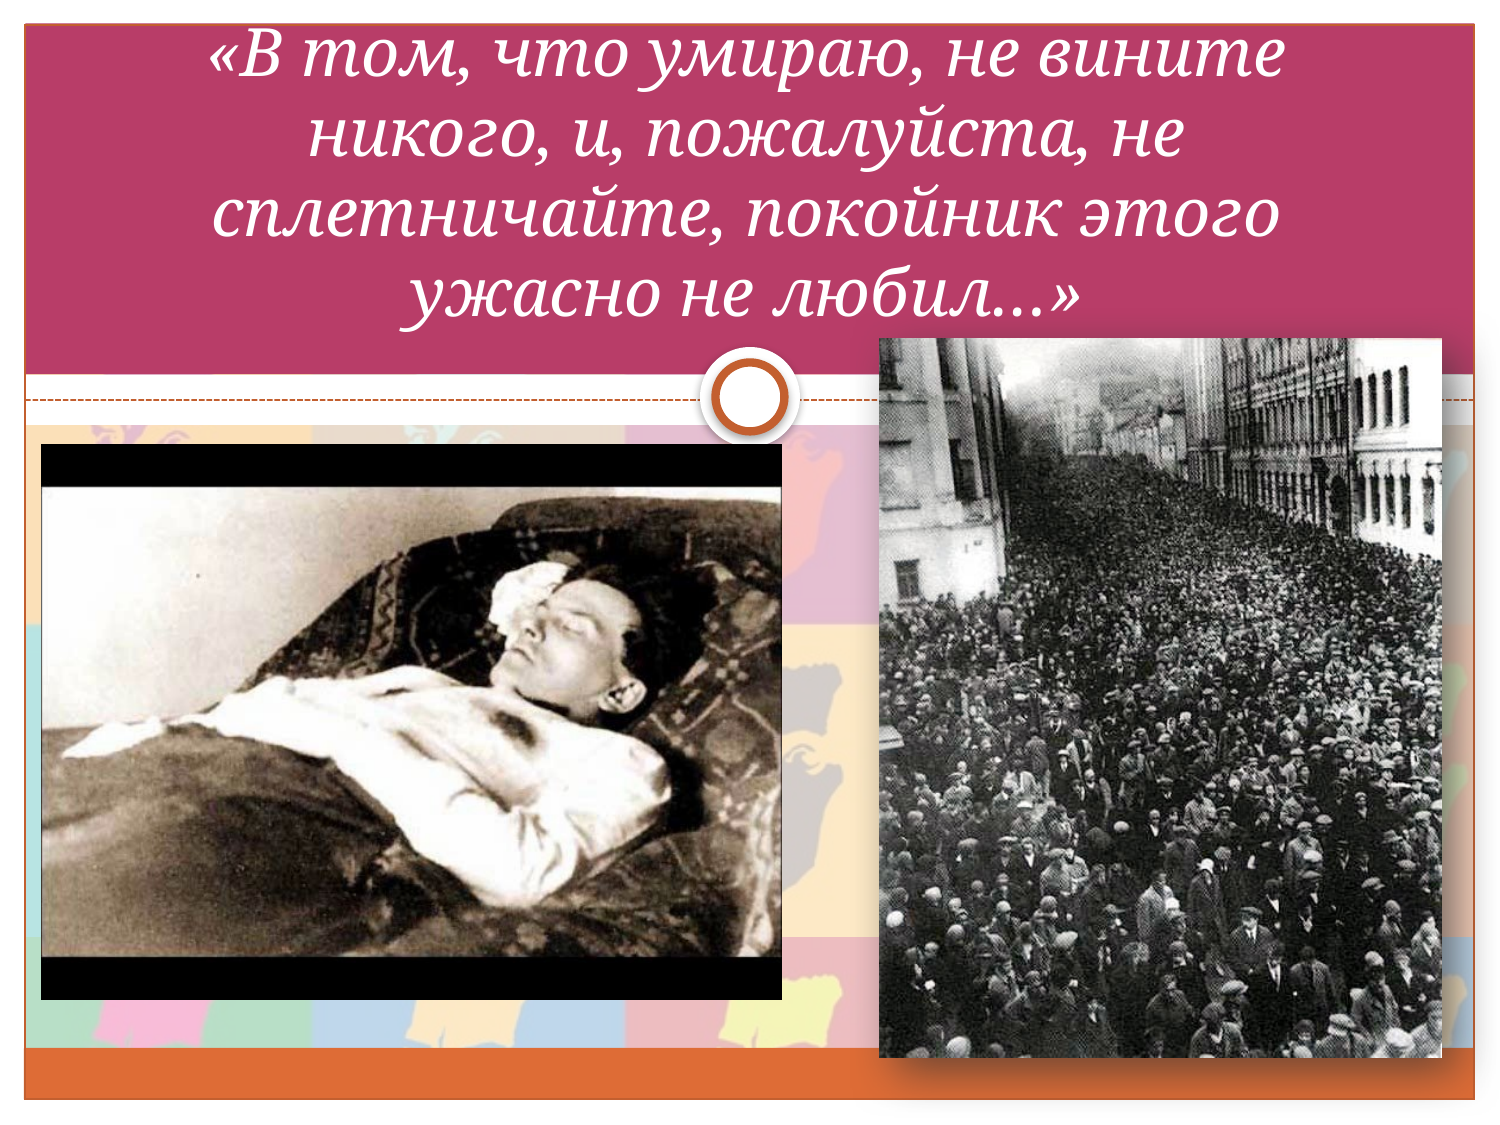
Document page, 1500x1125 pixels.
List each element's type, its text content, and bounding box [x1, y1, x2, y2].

picture [879, 337, 1442, 1059]
title «В том, что умираю, не вините никого, и, пожалуйста, не сплетничайте, покойник этого ужасно не любил…» [100, 0, 1394, 338]
picture [41, 444, 782, 1000]
